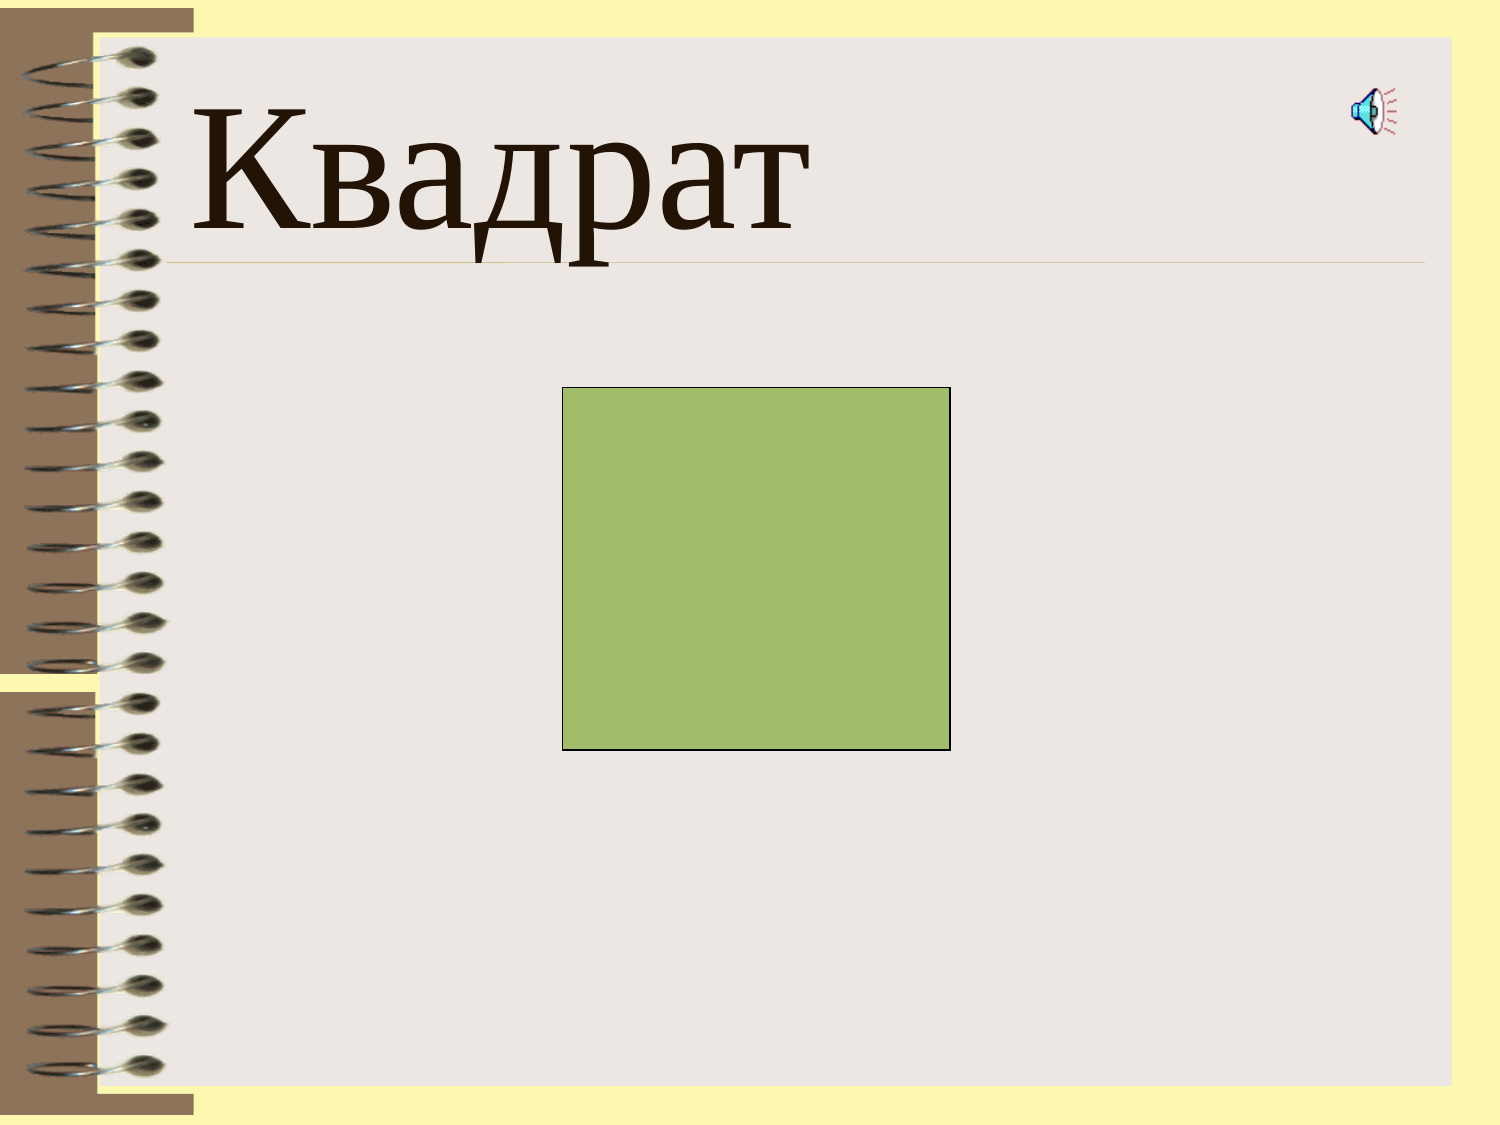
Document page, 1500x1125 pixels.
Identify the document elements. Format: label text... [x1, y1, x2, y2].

text_box [562, 387, 950, 750]
picture [0, 8, 194, 674]
text_box [174, 287, 1425, 963]
picture [0, 692, 194, 1115]
picture [1349, 87, 1401, 138]
text_box Квадрат [174, 62, 1425, 250]
